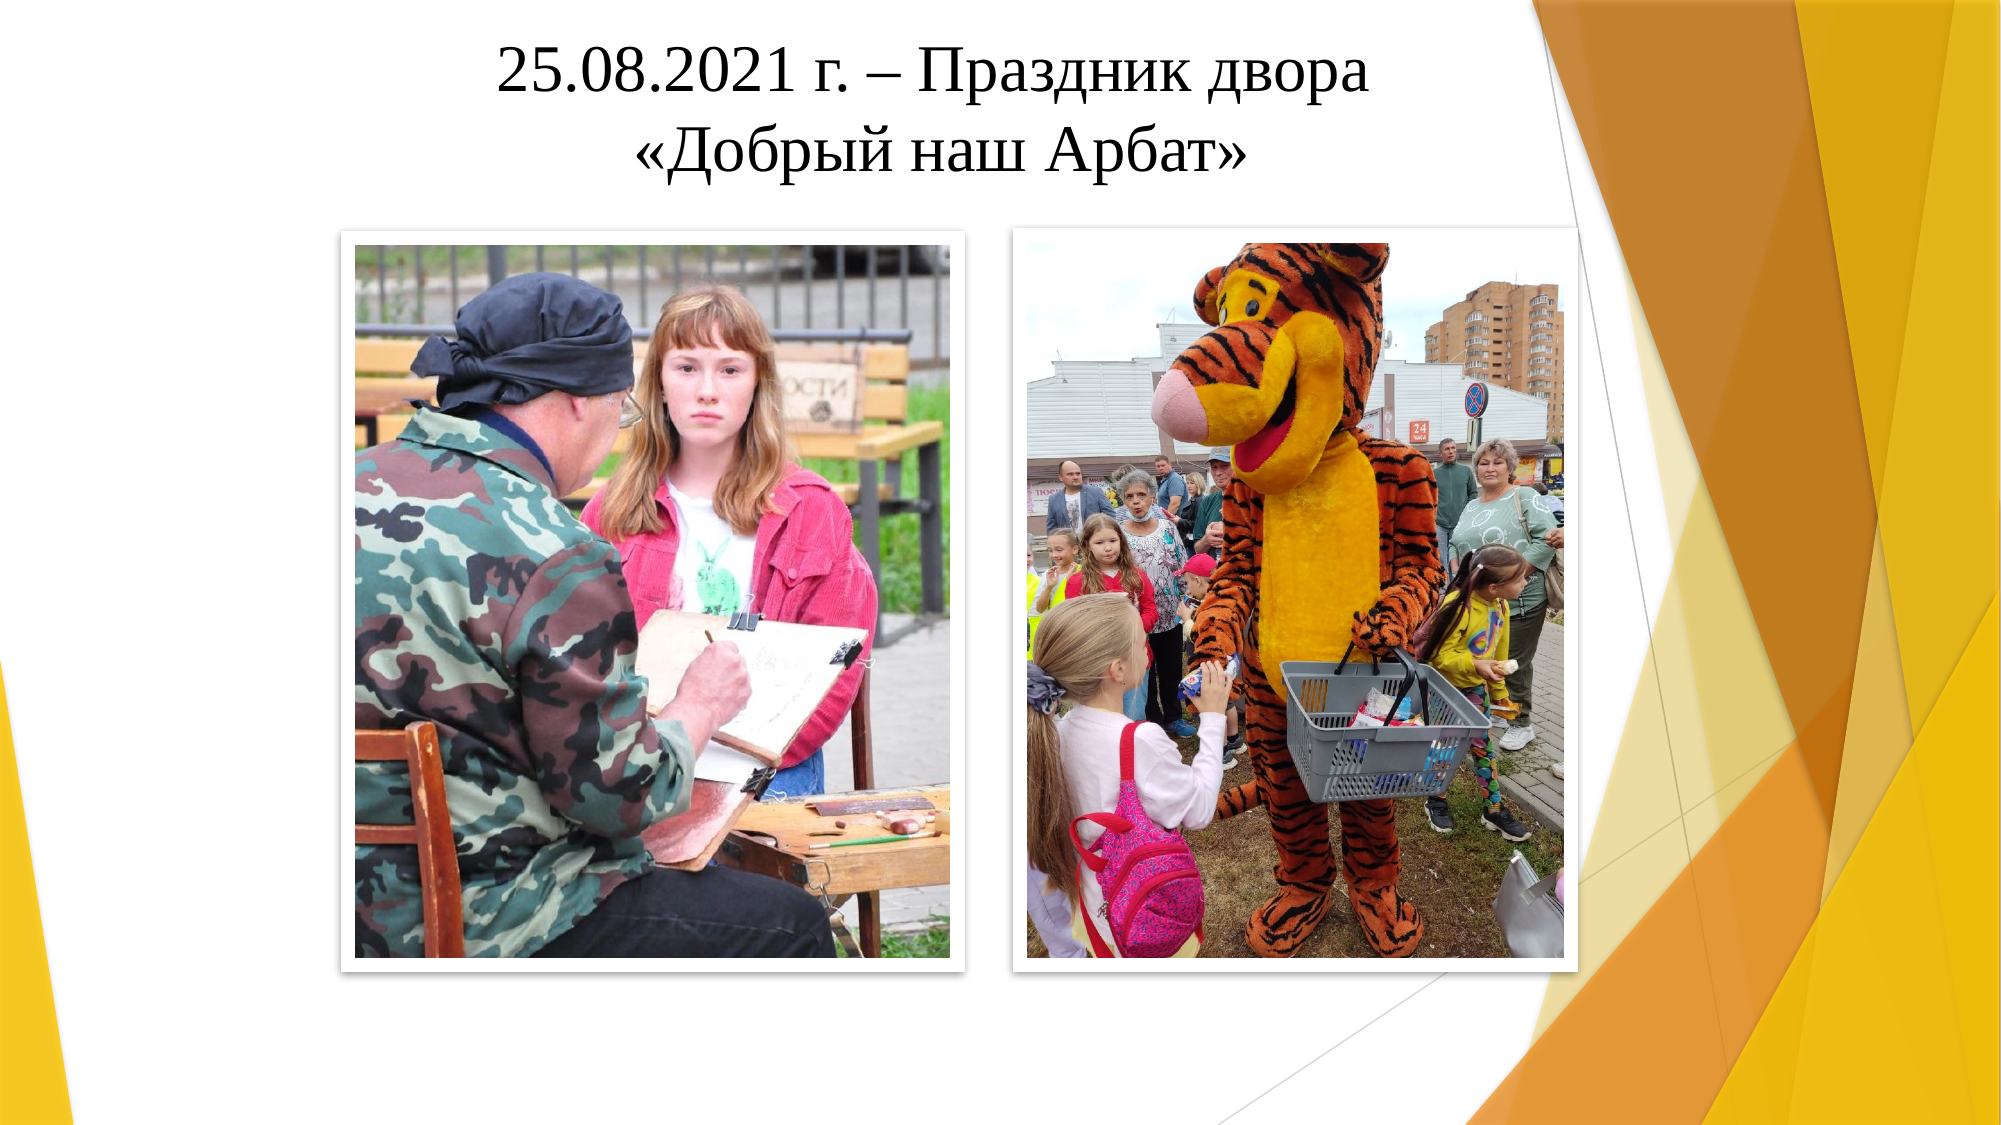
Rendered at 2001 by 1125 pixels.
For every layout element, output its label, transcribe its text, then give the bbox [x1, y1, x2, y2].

picture [354, 244, 951, 959]
picture [1026, 241, 1565, 959]
text_box 25.08.2021 г. – Праздник двора «Добрый наш Арбат» [385, 17, 1500, 193]
